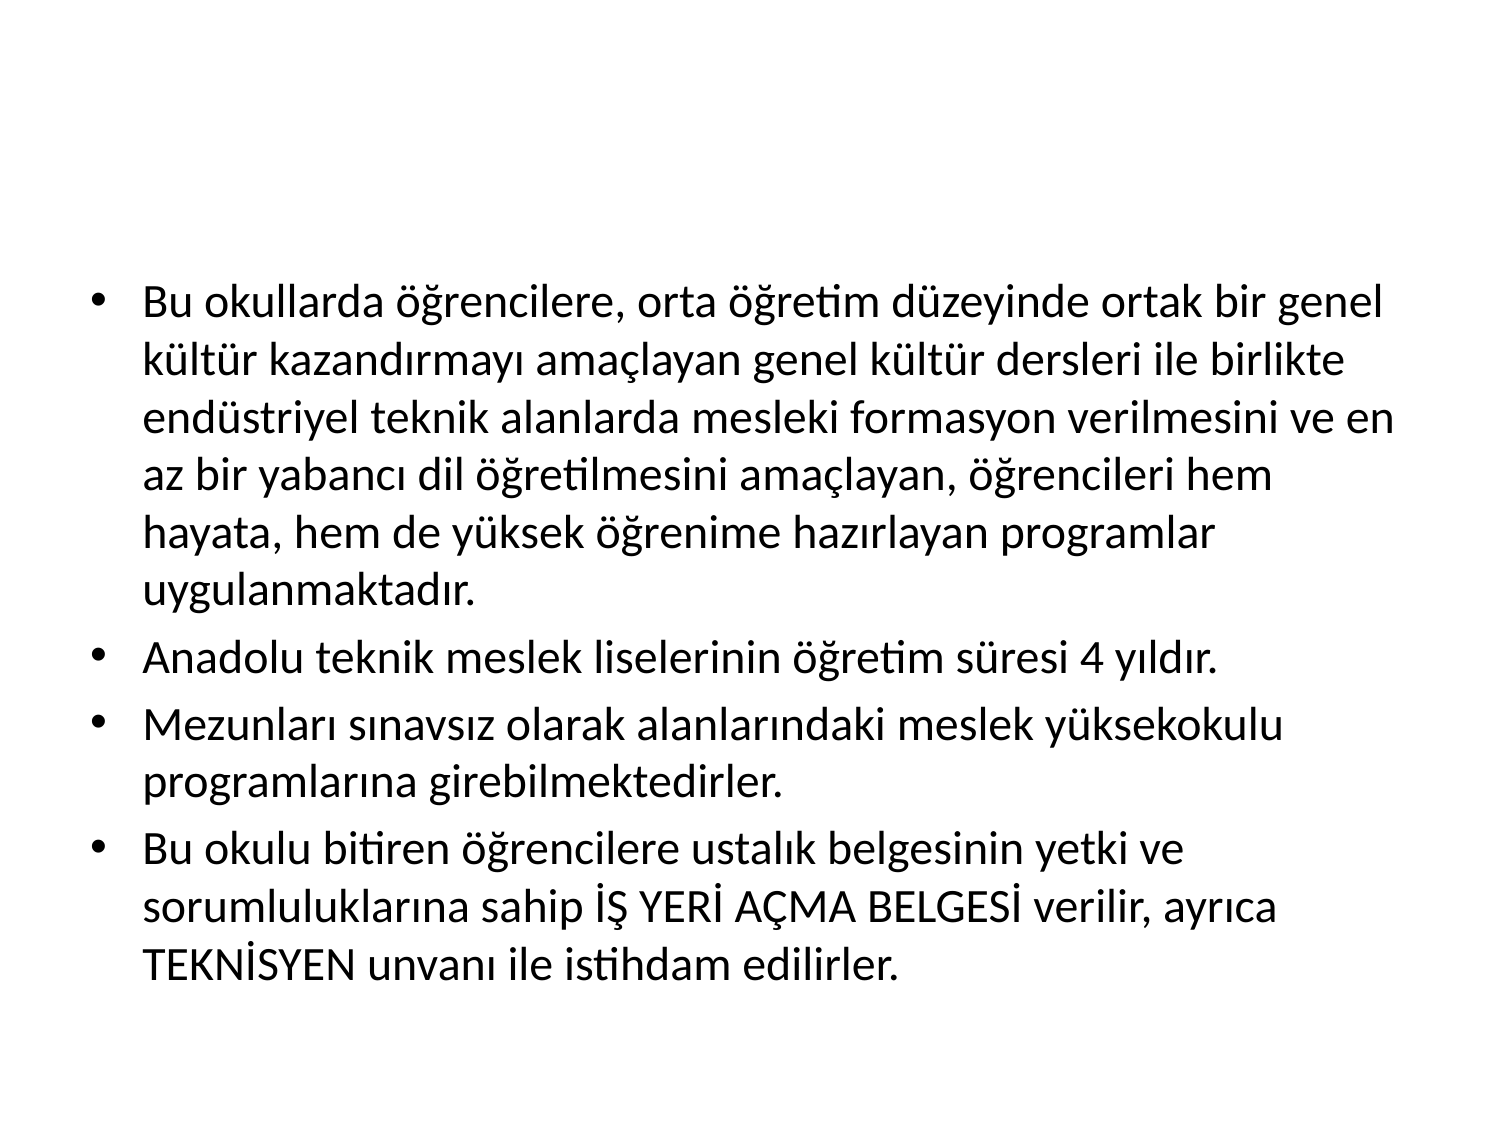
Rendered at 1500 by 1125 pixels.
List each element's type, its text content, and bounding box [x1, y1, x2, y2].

list Bu okullarda öğrencilere, orta öğretim düzeyinde ortak bir genel kültür kazandırmayı amaçlayan genel kültür dersleri ile birlikte endüstriyel teknik alanlarda mesleki formasyon verilmesini ve en az bir yabancı dil öğretilmesini amaçlayan, öğrencileri hem hayata, hem de yüksek öğrenime hazırlayan programlar uygulanmaktadır. Anadolu teknik meslek liselerinin öğretim süresi 4 yıldır. Mezunları sınavsız olarak alanlarındaki meslek yüksekokulu programlarına girebilmektedirler. Bu okulu bitiren öğrencilere ustalık belgesinin yetki ve sorumluluklarına sahip İŞ YERİ AÇMA BELGESİ verilir, ayrıca TEKNİSYEN unvanı ile istihdam edilirler. [75, 262, 1425, 1005]
